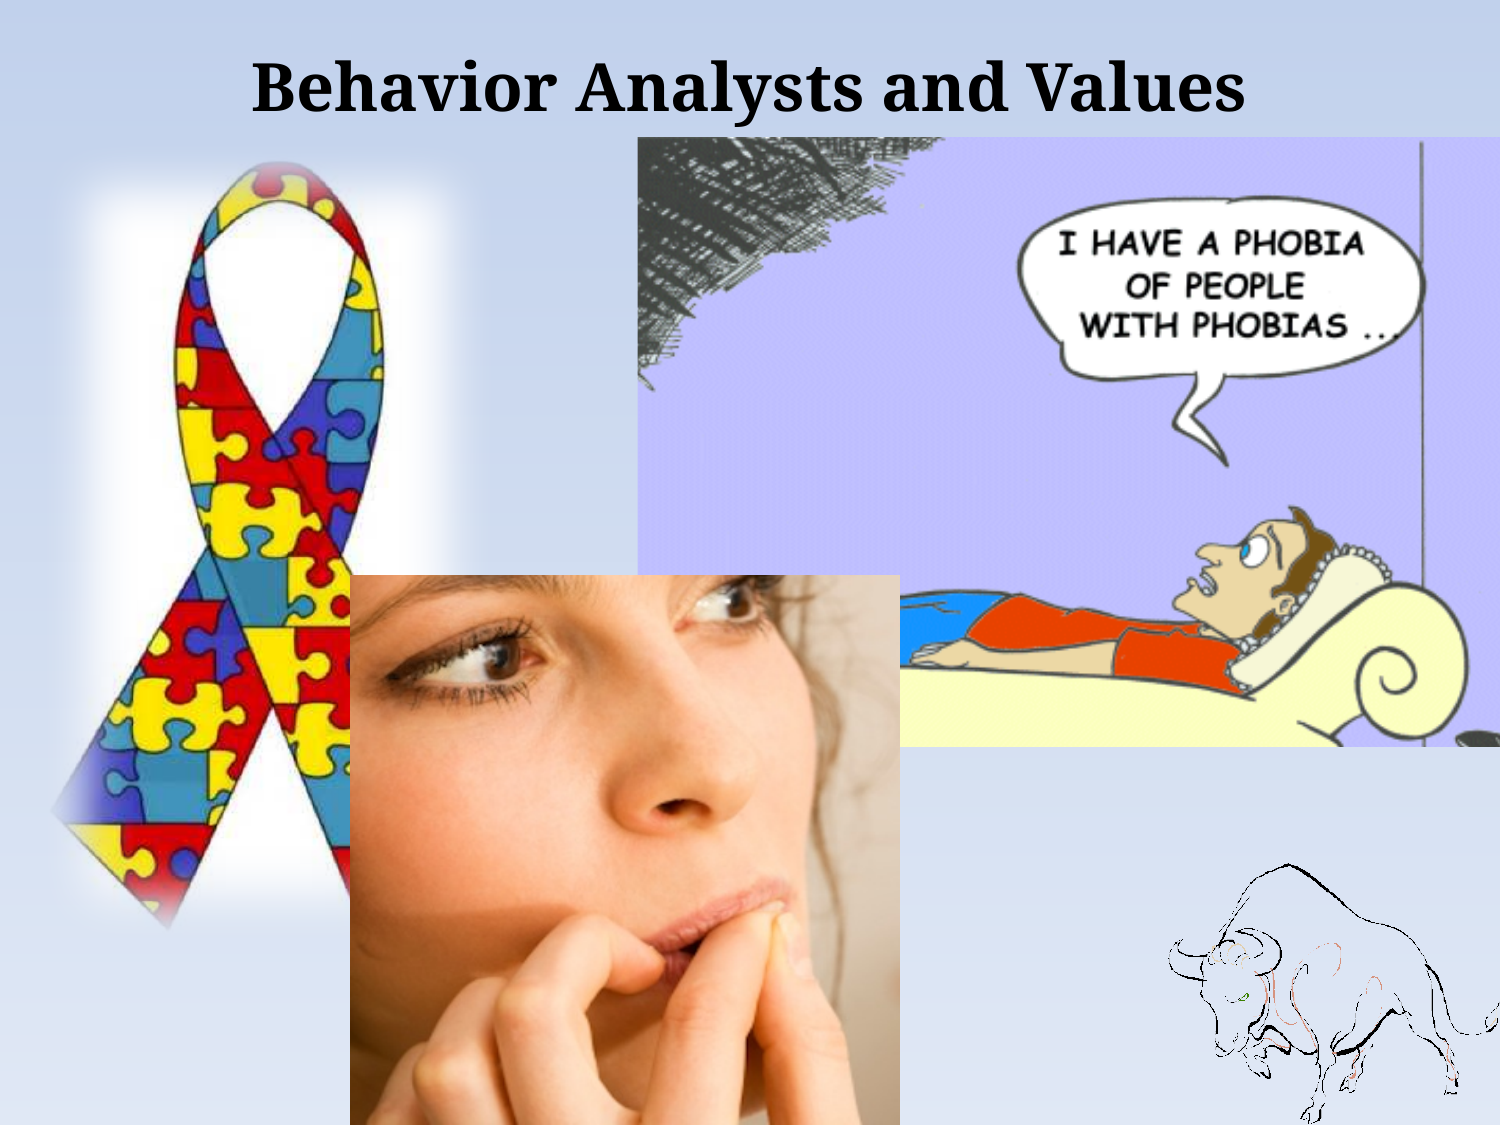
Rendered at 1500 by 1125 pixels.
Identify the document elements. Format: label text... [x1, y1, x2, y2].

picture [1162, 862, 1500, 1125]
picture [37, 137, 1500, 1125]
text_box Behavior Analysts and Values [74, 37, 1425, 133]
